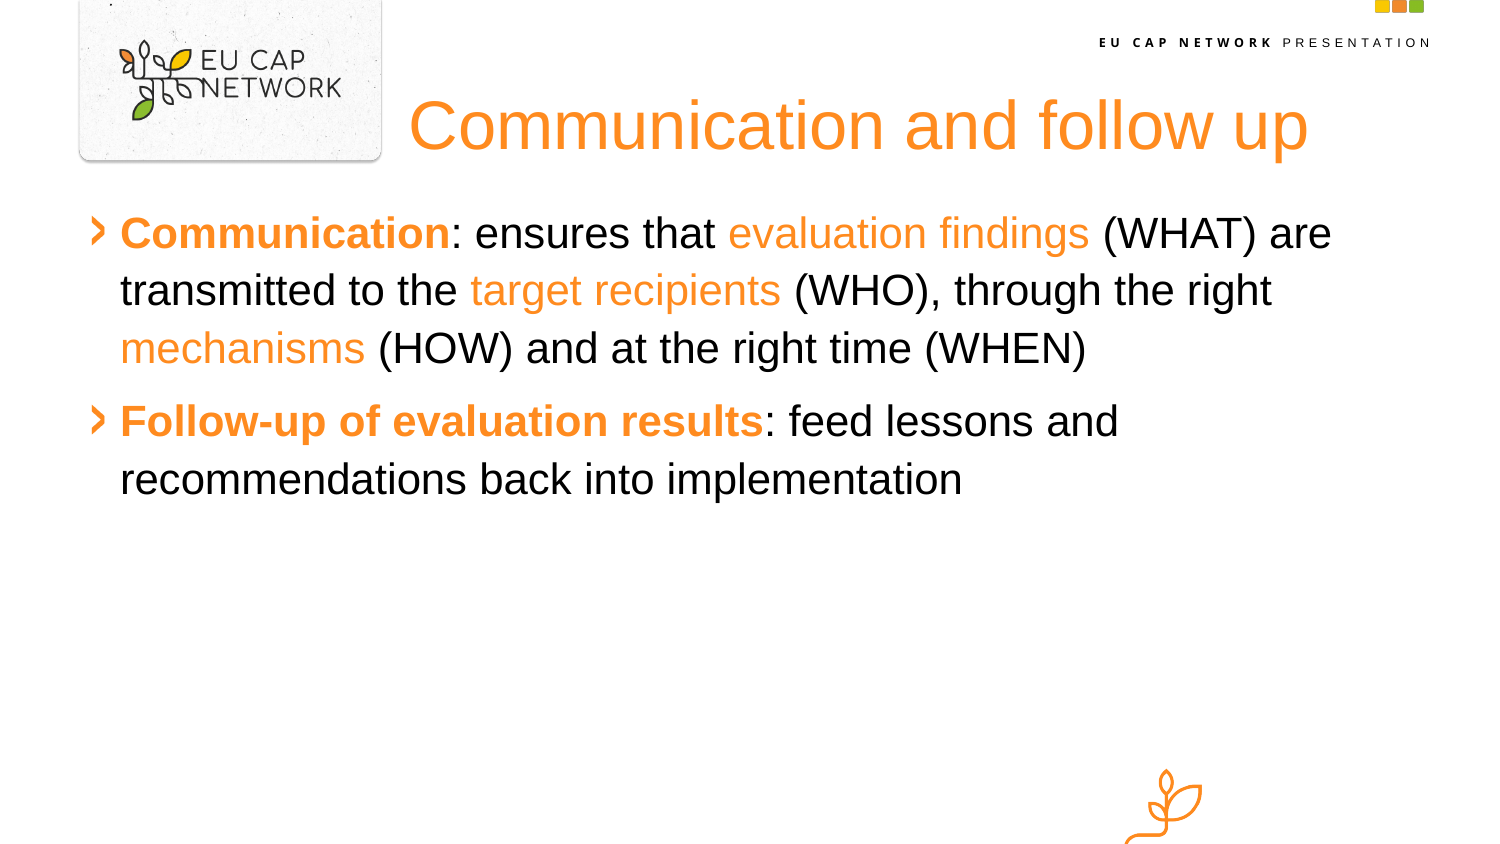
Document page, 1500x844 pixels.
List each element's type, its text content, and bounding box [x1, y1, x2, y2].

picture [1113, 761, 1215, 844]
picture [91, 215, 105, 246]
picture [91, 404, 105, 435]
picture [1375, 0, 1427, 20]
picture [0, 0, 389, 169]
title Communication and follow up [393, 52, 1371, 191]
list Communication: ensures that evaluation findings (WHAT) are transmitted to the target recipients (WHO), through the right mechanisms (HOW) and at the right time (WHEN) Follow-up of evaluation results: feed lessons and recommendations back into implementation [76, 191, 1371, 562]
